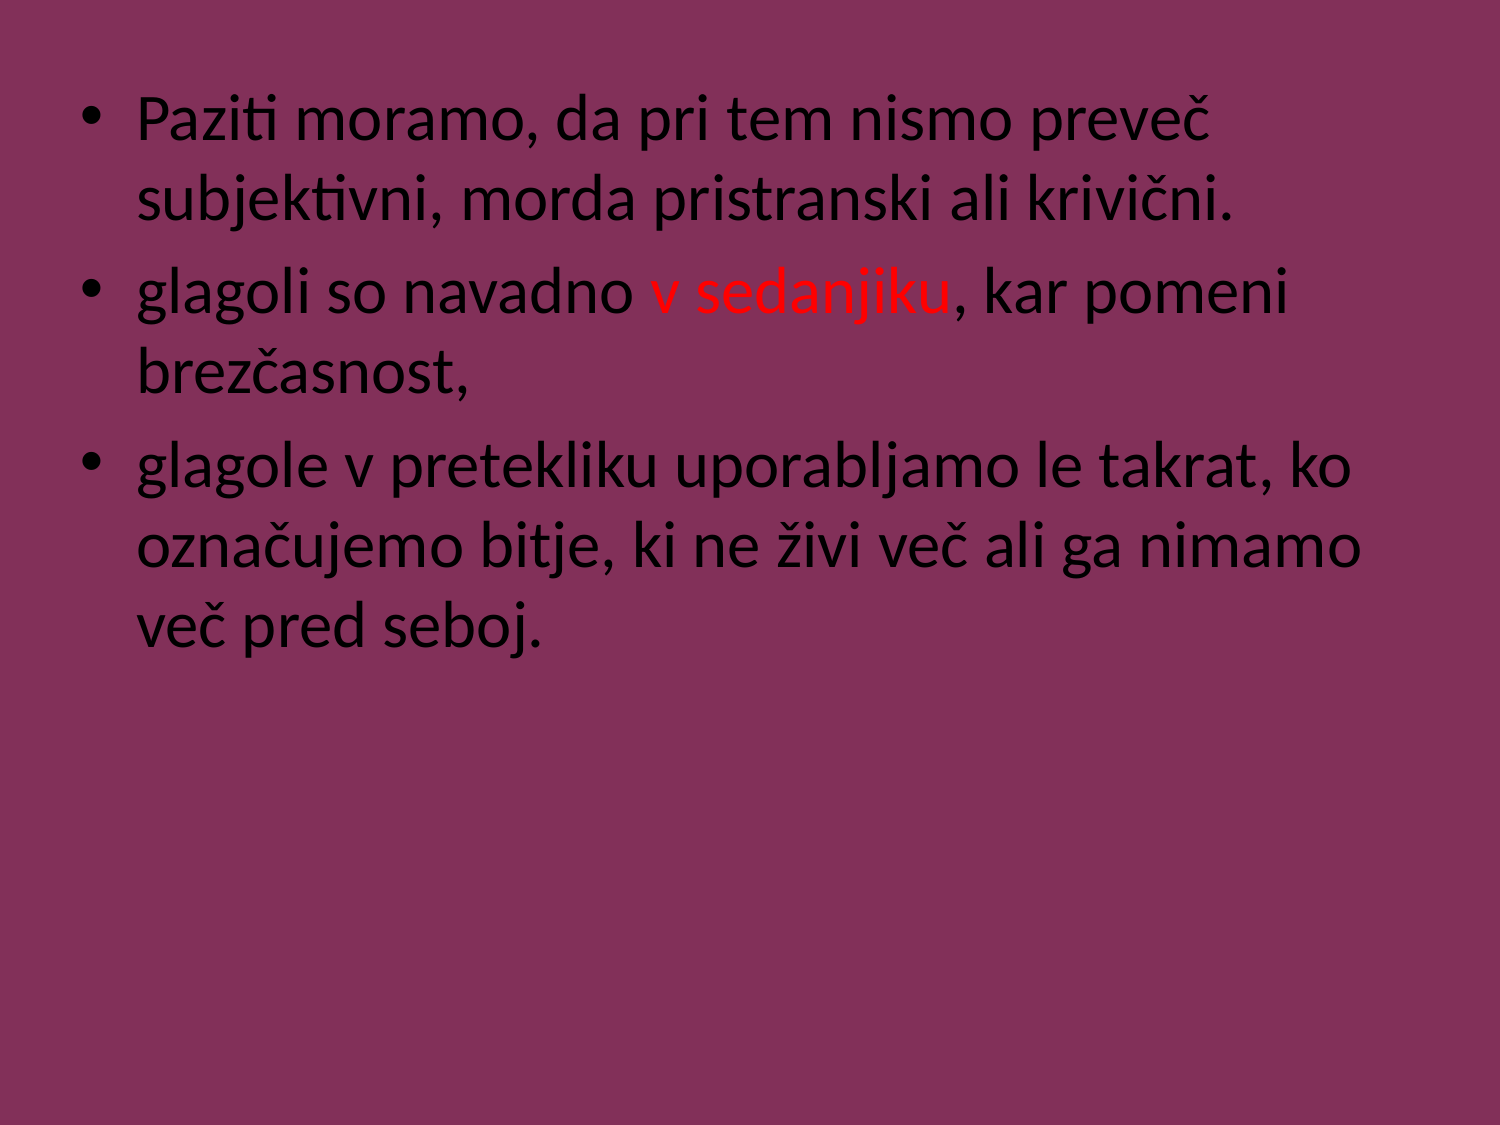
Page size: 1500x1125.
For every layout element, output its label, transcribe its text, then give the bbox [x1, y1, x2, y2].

list Paziti moramo, da pri tem nismo preveč subjektivni, morda pristranski ali krivični. glagoli so navadno v sedanjiku, kar pomeni brezčasnost, glagole v pretekliku uporabljamo le takrat, ko označujemo bitje, ki ne živi več ali ga nimamo več pred seboj. [64, 66, 1415, 809]
